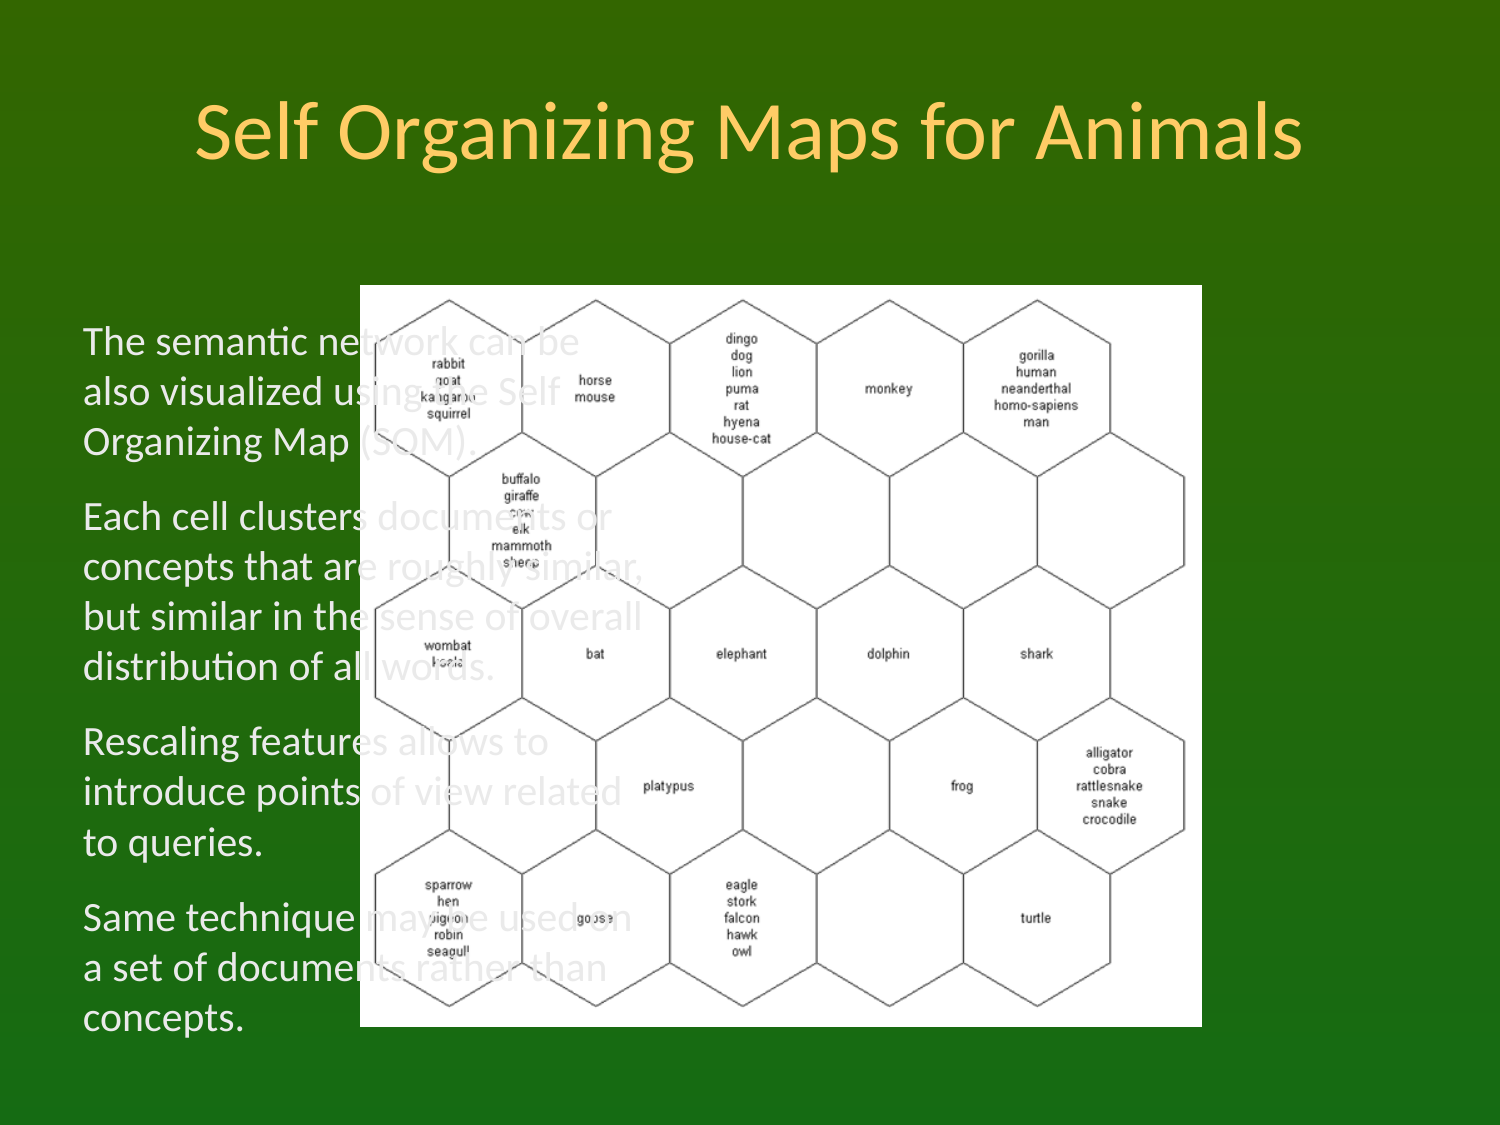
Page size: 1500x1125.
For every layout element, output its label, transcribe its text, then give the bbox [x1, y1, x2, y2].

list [359, 285, 1202, 1028]
text_box The semantic network can be also visualized using the Self Organizing Map (SOM). Each cell clusters documents or concepts that are roughly similar, but similar in the sense of overall distribution of all words. Rescaling features allows to introduce points of view related to queries. Same technique may be used on a set of documents rather than concepts. [68, 306, 666, 1047]
title Self Organizing Maps for Animals [112, 57, 1388, 195]
